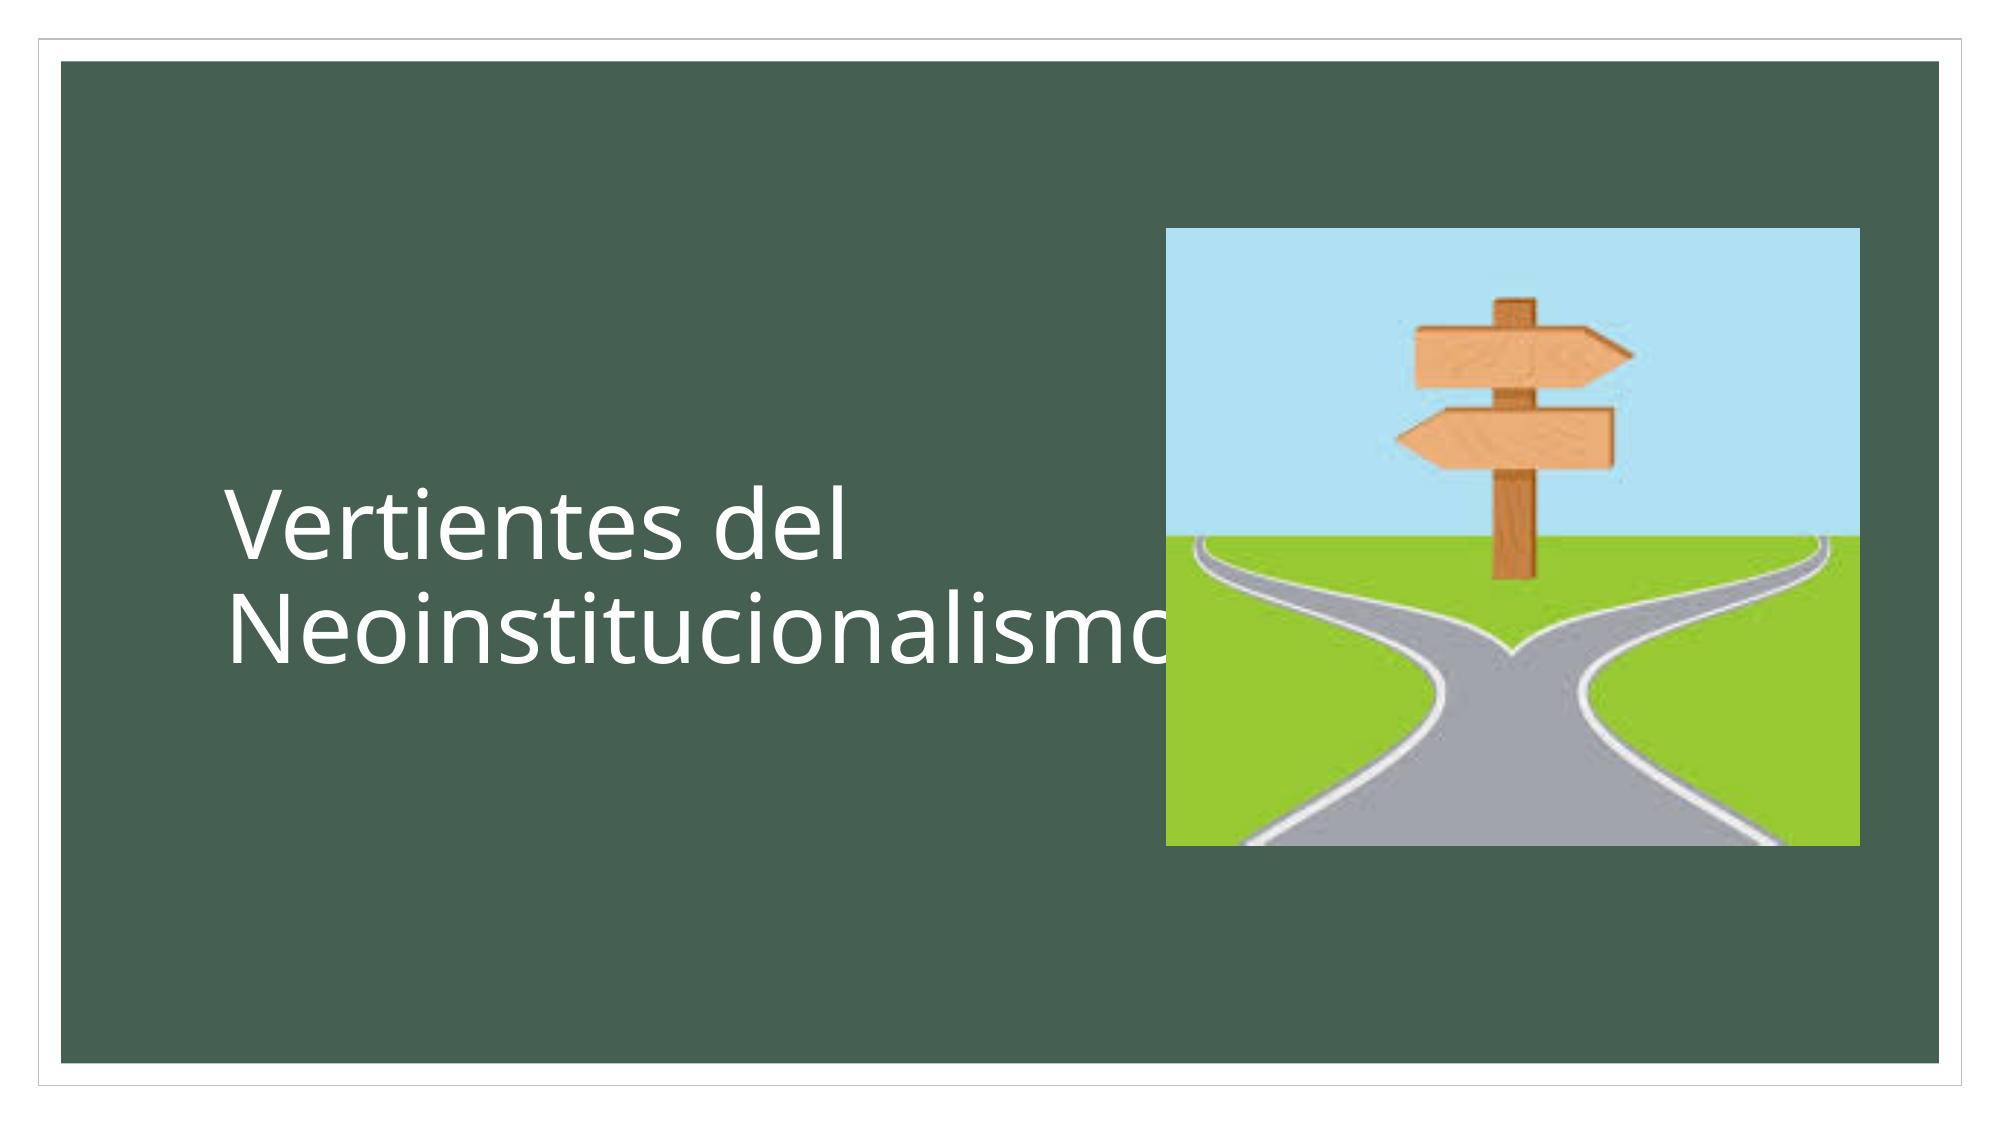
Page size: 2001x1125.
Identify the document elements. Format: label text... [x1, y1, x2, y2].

picture [1166, 228, 1860, 846]
title Vertientes del Neoinstitucionalismo [209, 467, 1160, 693]
